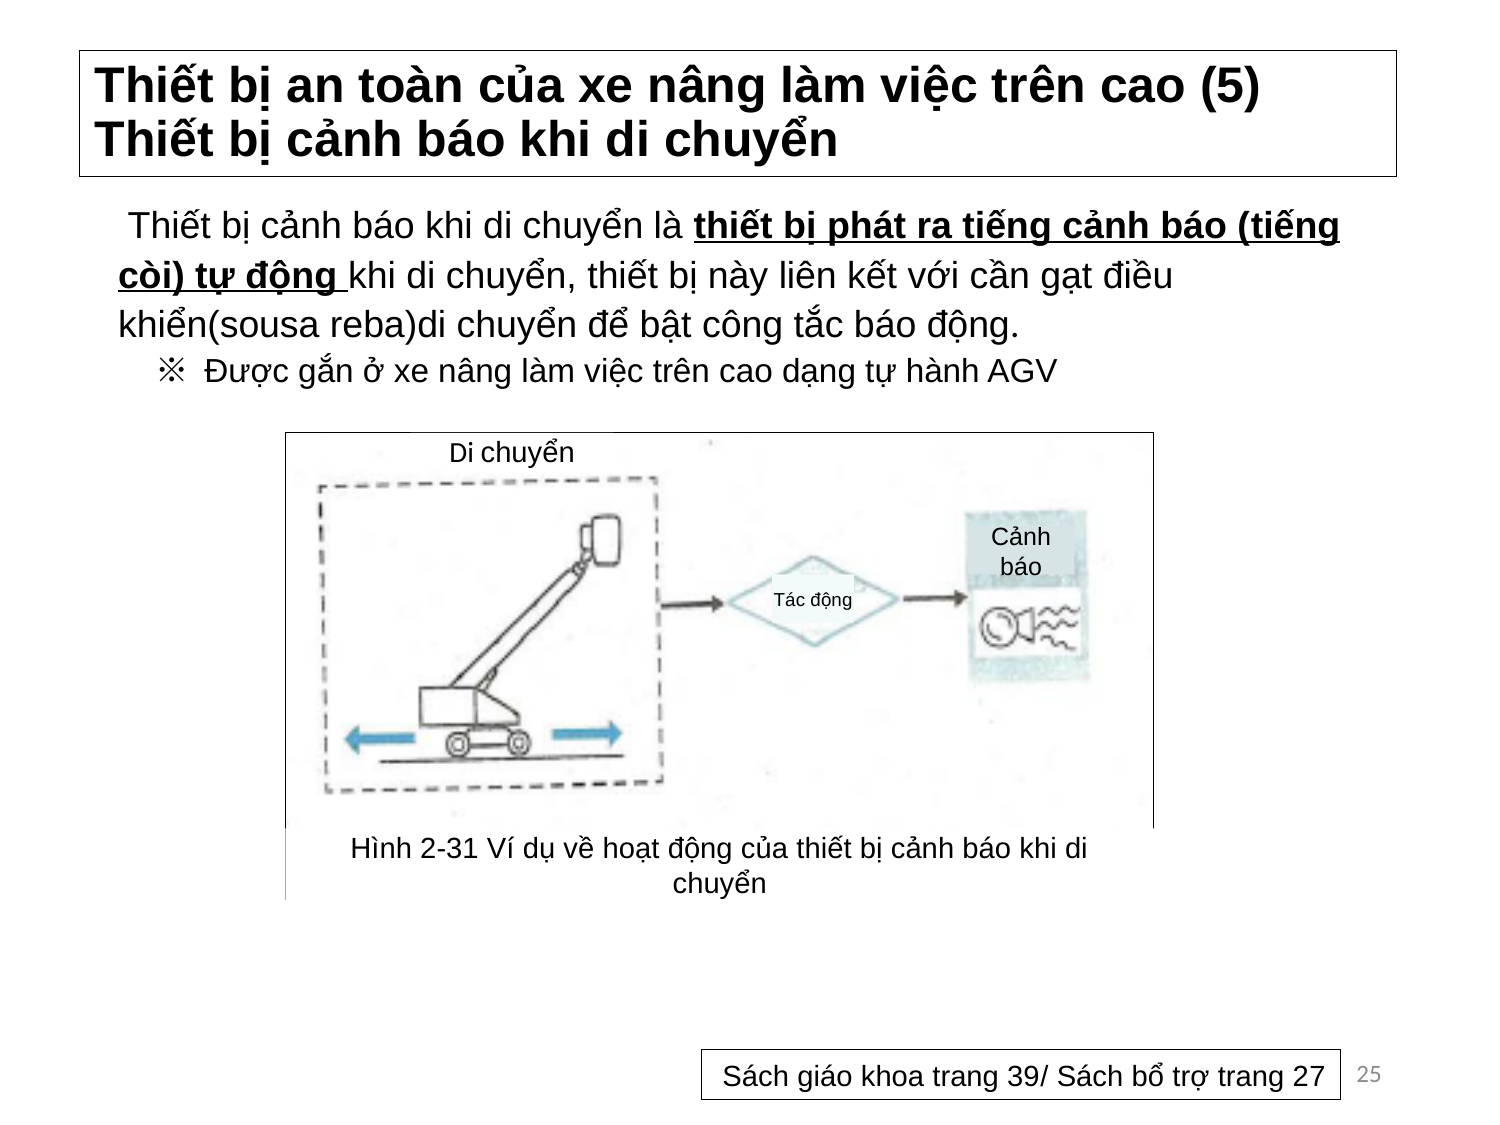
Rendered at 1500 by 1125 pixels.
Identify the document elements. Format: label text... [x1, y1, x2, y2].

picture [285, 432, 1154, 900]
text_box Sách giáo khoa trang 39/ Sách bổ trợ trang 27 [701, 1049, 1059, 1100]
title Thiết bị an toàn của xe nâng làm việc trên cao (5) Thiết bị cảnh báo khi di chuyển [79, 50, 1397, 177]
text_box Thiết bị cảnh báo khi di chuyển là thiết bị phát ra tiếng cảnh báo (tiếng còi) tự động khi di chuyển, thiết bị này liên kết với cần gạt điều khiển(sousa reba)di chuyển để bật công tắc báo động. ※ Được gắn ở xe nâng làm việc trên cao dạng tự hành AGV [103, 189, 1397, 701]
slide_number 25 [1059, 1042, 1397, 1103]
